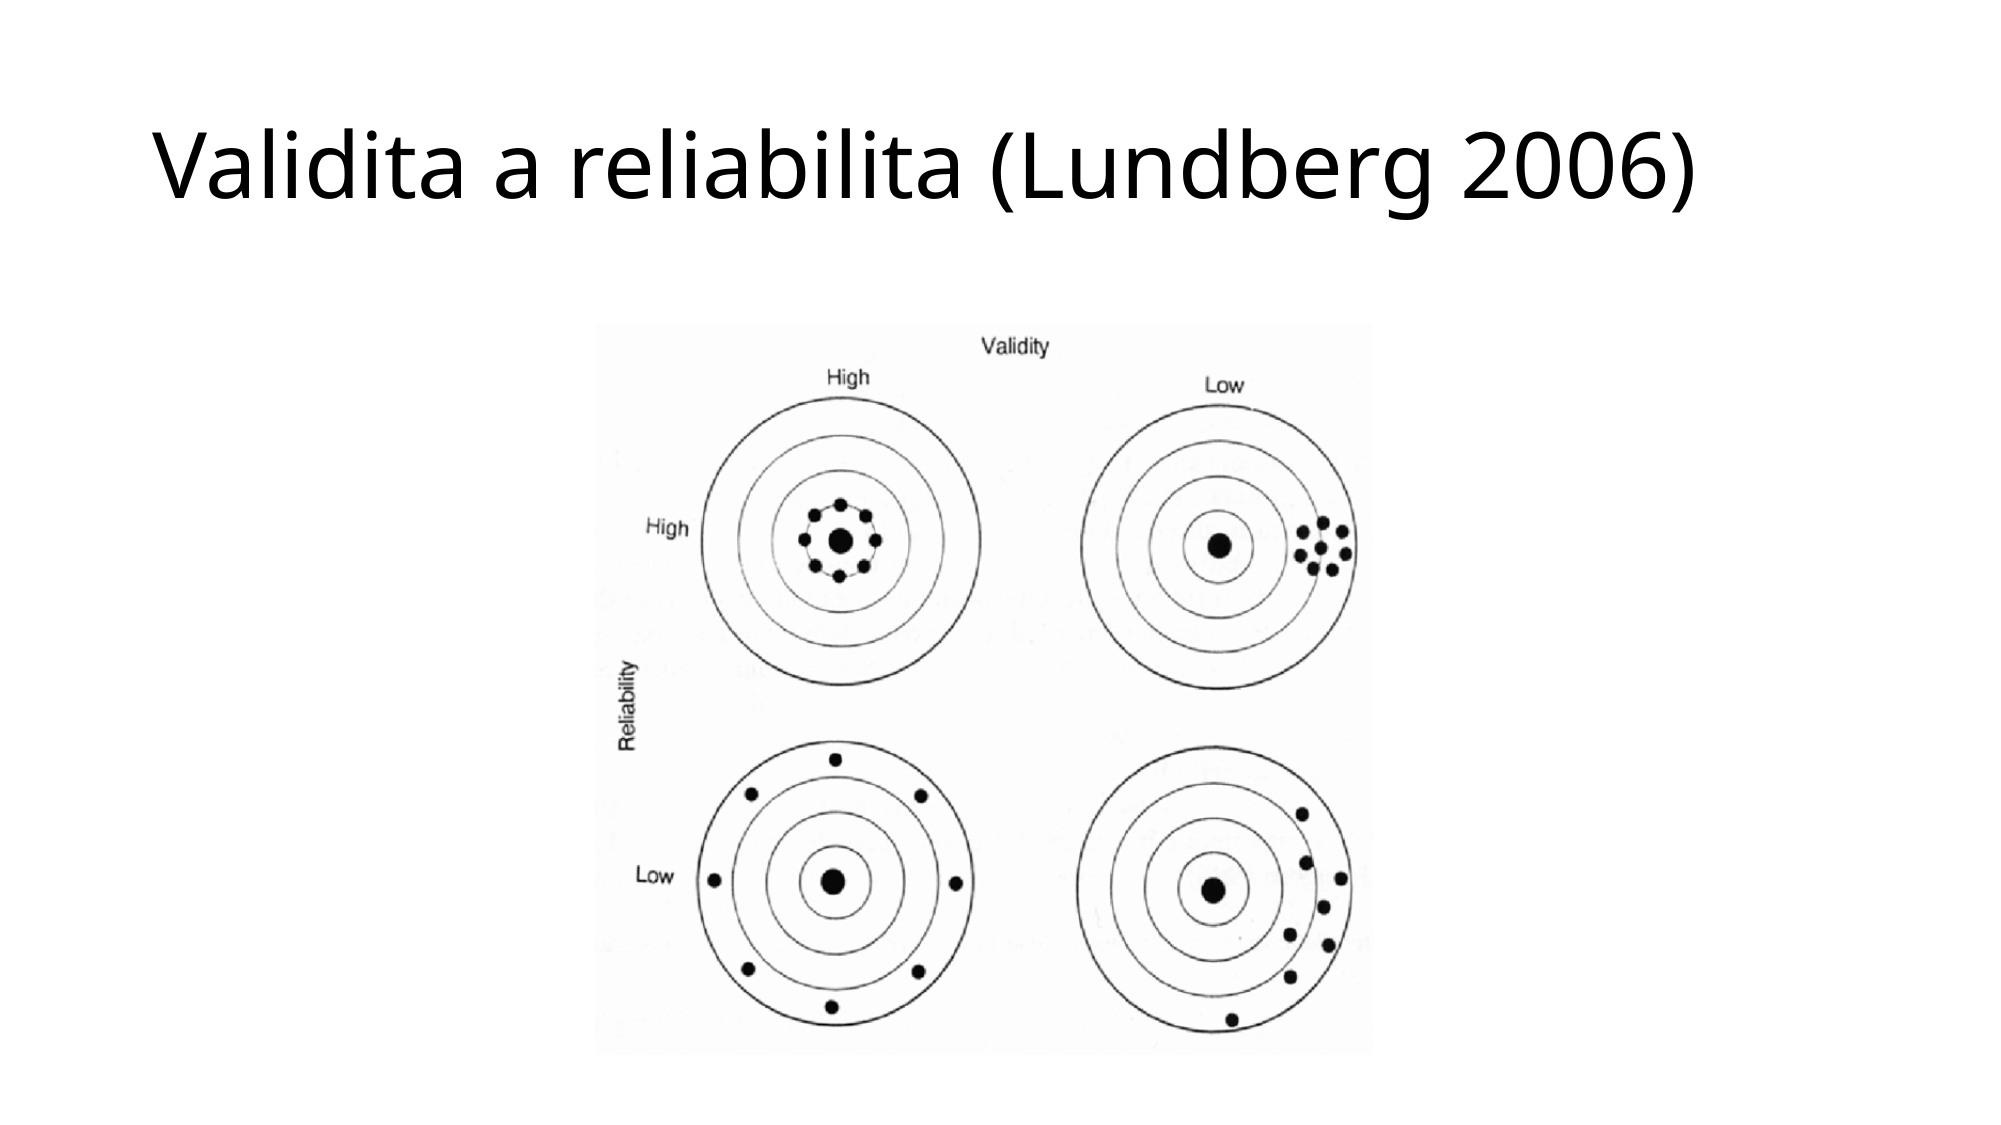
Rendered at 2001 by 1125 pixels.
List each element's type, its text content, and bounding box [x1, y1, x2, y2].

title Validita a reliabilita (Lundberg 2006) [137, 59, 1863, 278]
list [546, 277, 1454, 1103]
